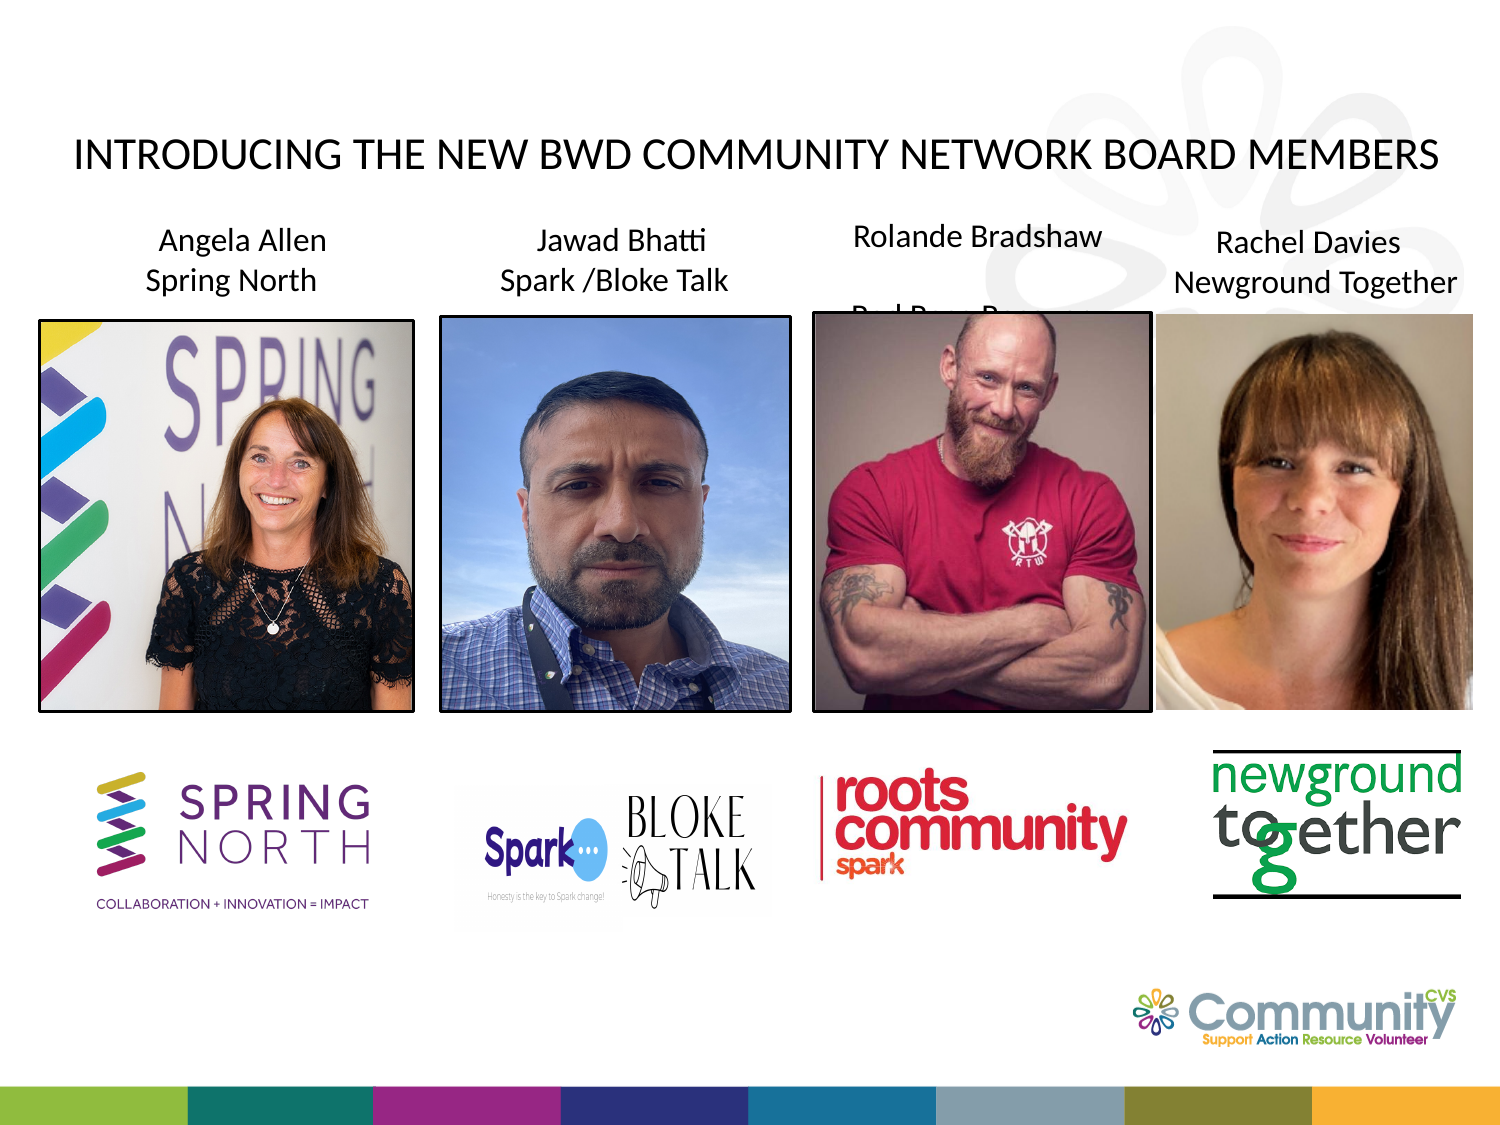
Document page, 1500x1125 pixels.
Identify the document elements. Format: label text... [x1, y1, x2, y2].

text_box Jawad Bhatti Spark /Bloke Talk [454, 211, 789, 306]
text_box Angela Allen Spring North [119, 211, 367, 306]
text_box [1123, 862, 1473, 912]
text_box Rolande Bradshaw Red Rose Recovery [836, 206, 1128, 311]
text_box INTRODUCING THE NEW BWD COMMUNITY NETWORK BOARD MEMBERS [40, 116, 1473, 186]
text_box Rachel Davies Newground Together [1156, 213, 1476, 317]
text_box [454, 783, 773, 932]
picture [0, 4, 1500, 1125]
